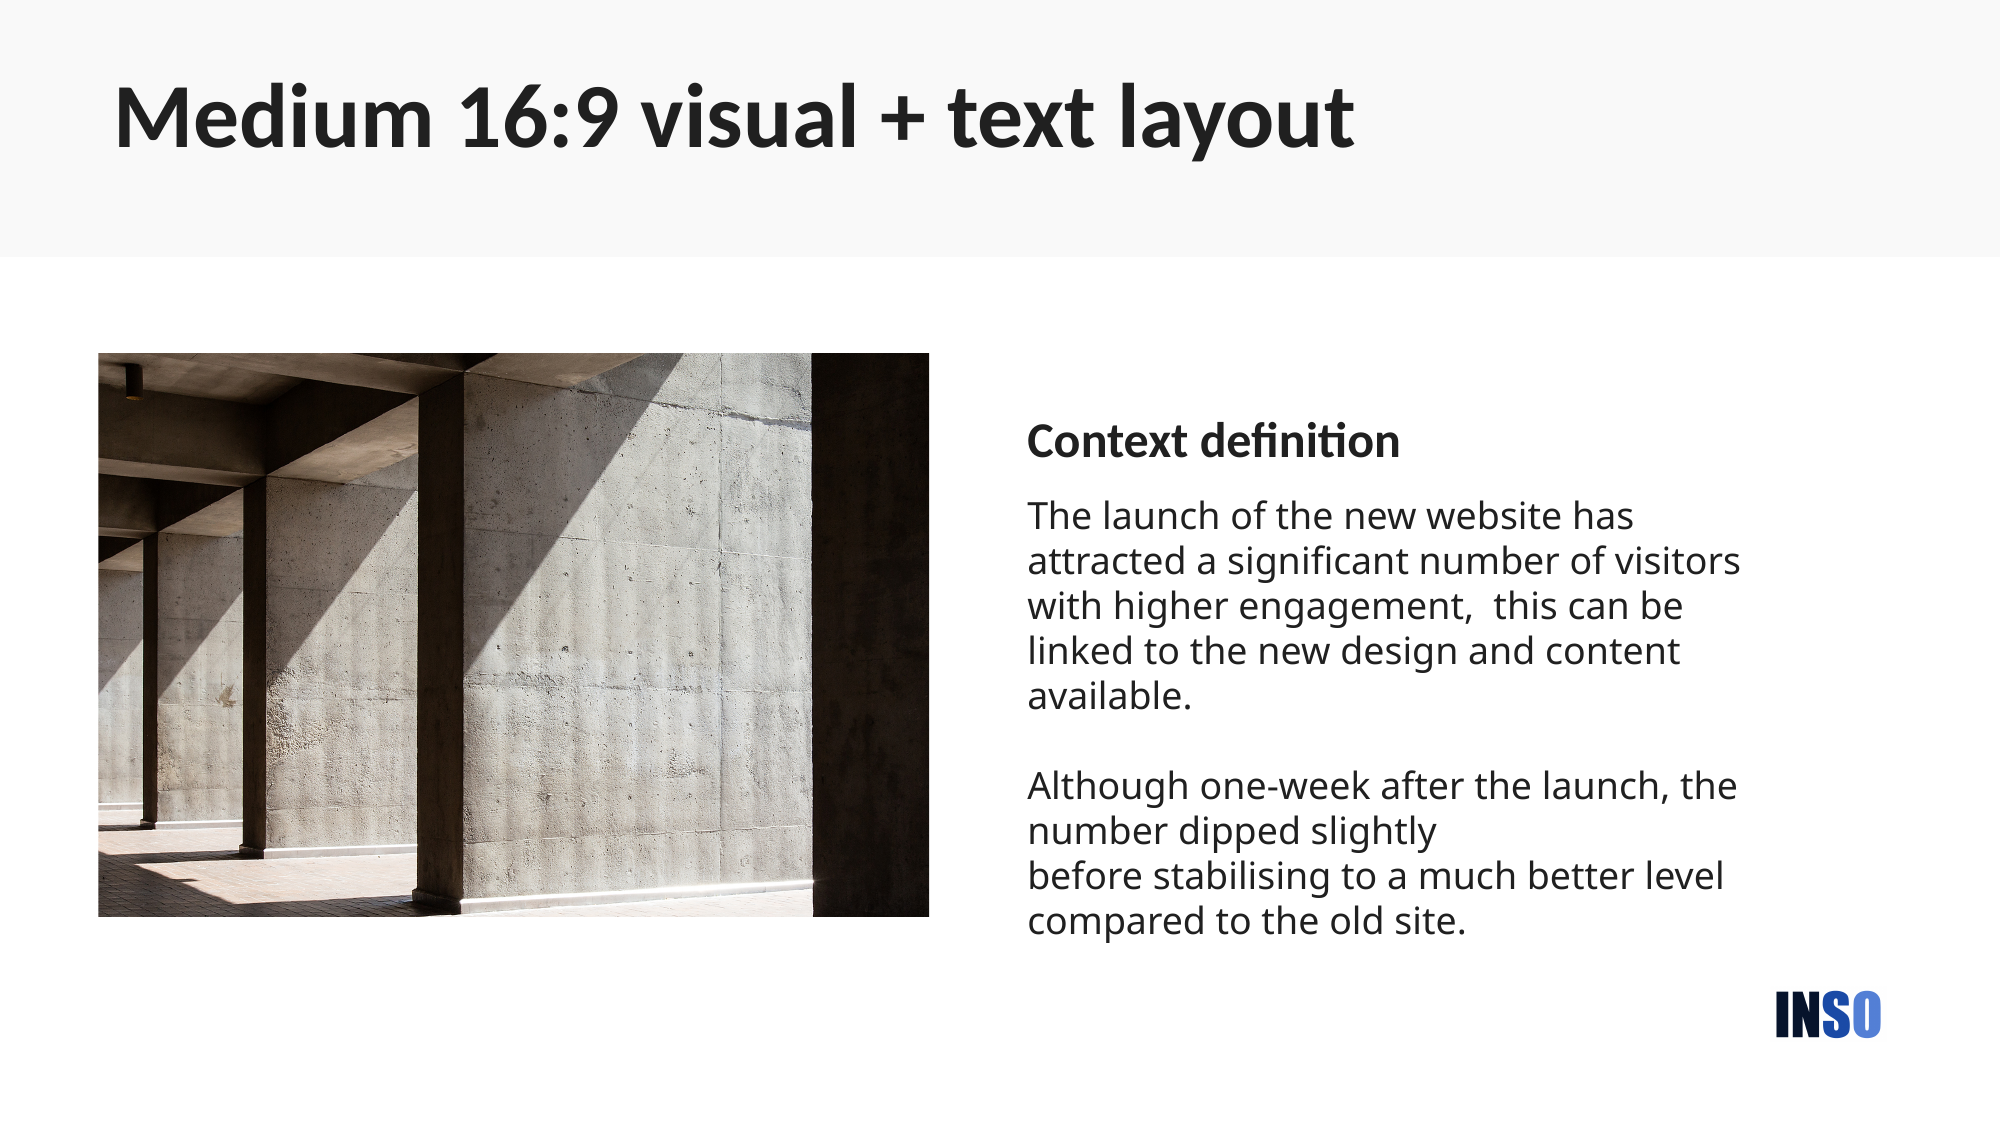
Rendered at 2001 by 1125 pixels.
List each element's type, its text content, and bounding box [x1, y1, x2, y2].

text_box Medium 16:9 visual + text layout [98, 78, 1666, 174]
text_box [1012, 379, 1798, 864]
picture [1770, 986, 1887, 1042]
picture [98, 353, 930, 917]
text_box [0, 0, 2000, 258]
